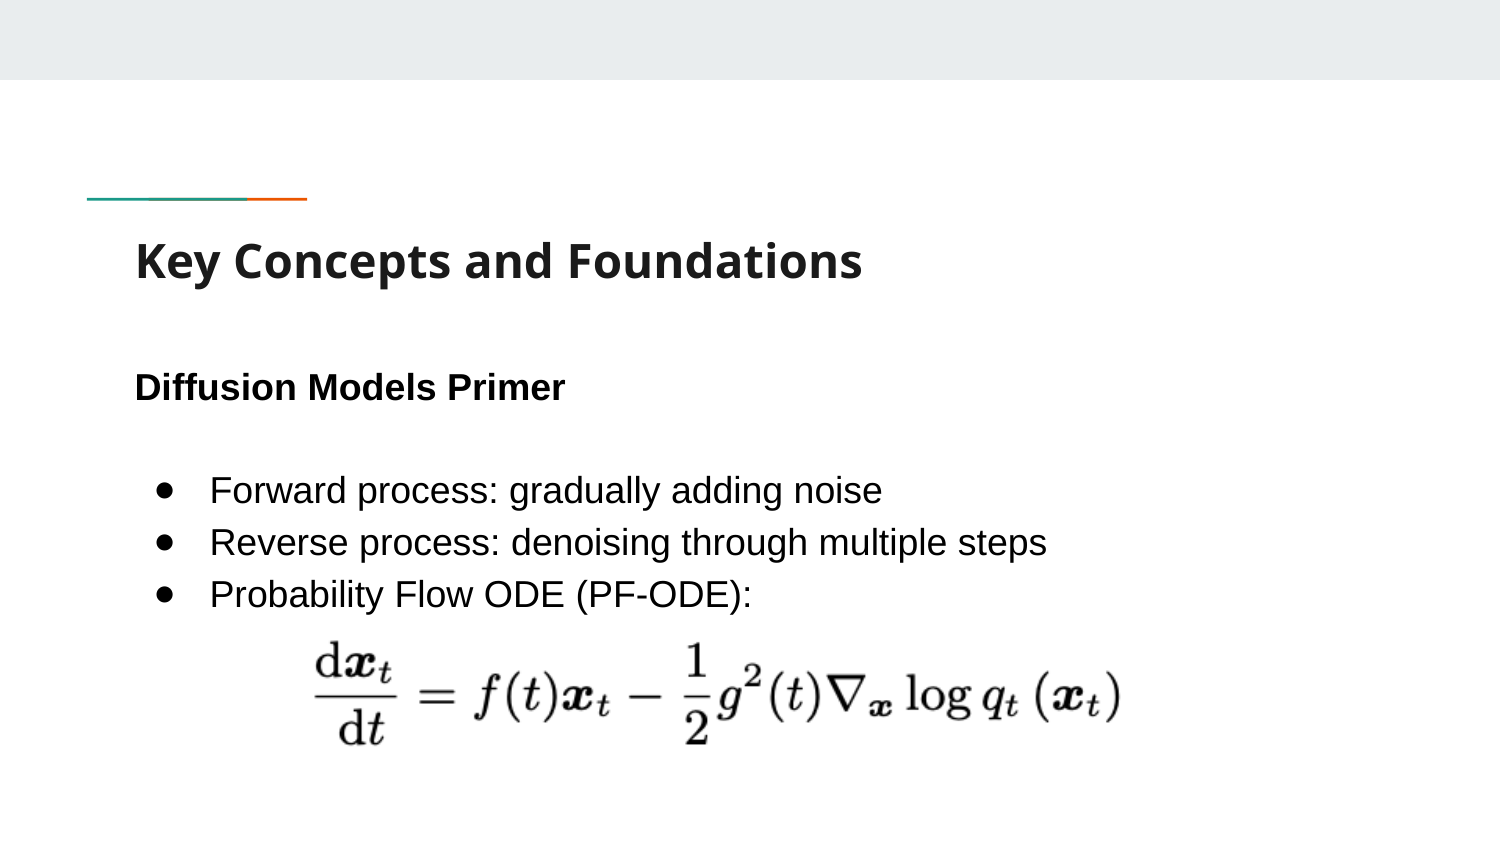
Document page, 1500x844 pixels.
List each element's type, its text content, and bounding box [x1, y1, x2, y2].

list Diffusion Models Primer Forward process: gradually adding noise Reverse process: denoising through multiple steps Probability Flow ODE (PF-ODE): [119, 341, 1381, 712]
picture [282, 622, 1130, 773]
title Key Concepts and Foundations [119, 216, 1381, 305]
